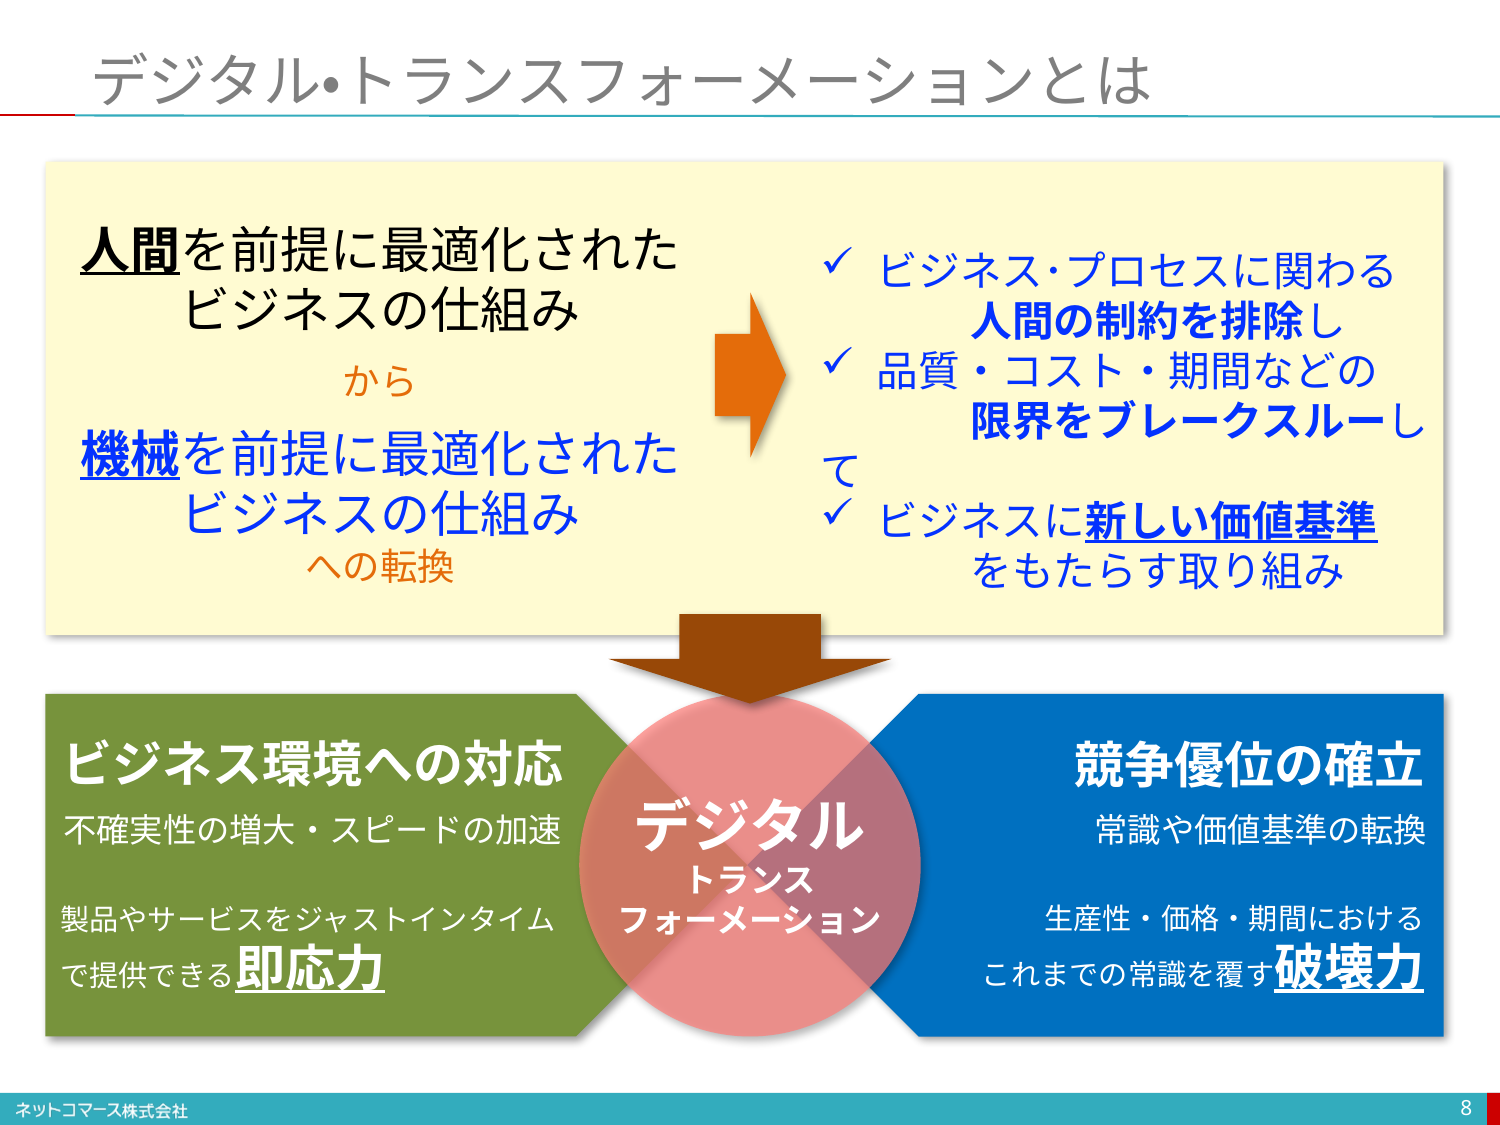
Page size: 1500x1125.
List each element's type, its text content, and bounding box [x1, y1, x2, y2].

text_box 生産性・価格・期間における これまでの常識を覆す破壊力 [921, 892, 1440, 1003]
text_box 競争優位の確立 [1059, 725, 1440, 801]
text_box [606, 612, 894, 706]
picture [16, 1101, 188, 1120]
text_box 製品やサービスをジャストインタイムで提供できる即応力 [45, 893, 582, 1004]
text_box [873, 691, 1446, 1039]
text_box 常識や価値基準の転換 [1079, 801, 1443, 857]
text_box [577, 698, 923, 1039]
title デジタル・トランスフォーメーションとは [75, 45, 1500, 114]
text_box ビジネス･プロセスに関わる 人間の制約を排除し 品質・コスト・期間などの 限界をブレークスルーして ビジネスに新しい価値基準 をもたらす取り組み [805, 237, 1444, 603]
text_box ビジネス環境への対応 [48, 725, 578, 801]
text_box [43, 160, 1446, 637]
text_box デジタル トランス フォーメーション [602, 781, 897, 947]
text_box 人間を前提に最適化された ビジネスの仕組み から 機械を前提に最適化された ビジネスの仕組み への転換 [58, 210, 703, 596]
text_box [43, 691, 627, 1039]
slide_number 8 [1137, 1091, 1488, 1125]
text_box [712, 290, 789, 460]
text_box 不確実性の増大・スピードの加速 [48, 801, 578, 857]
